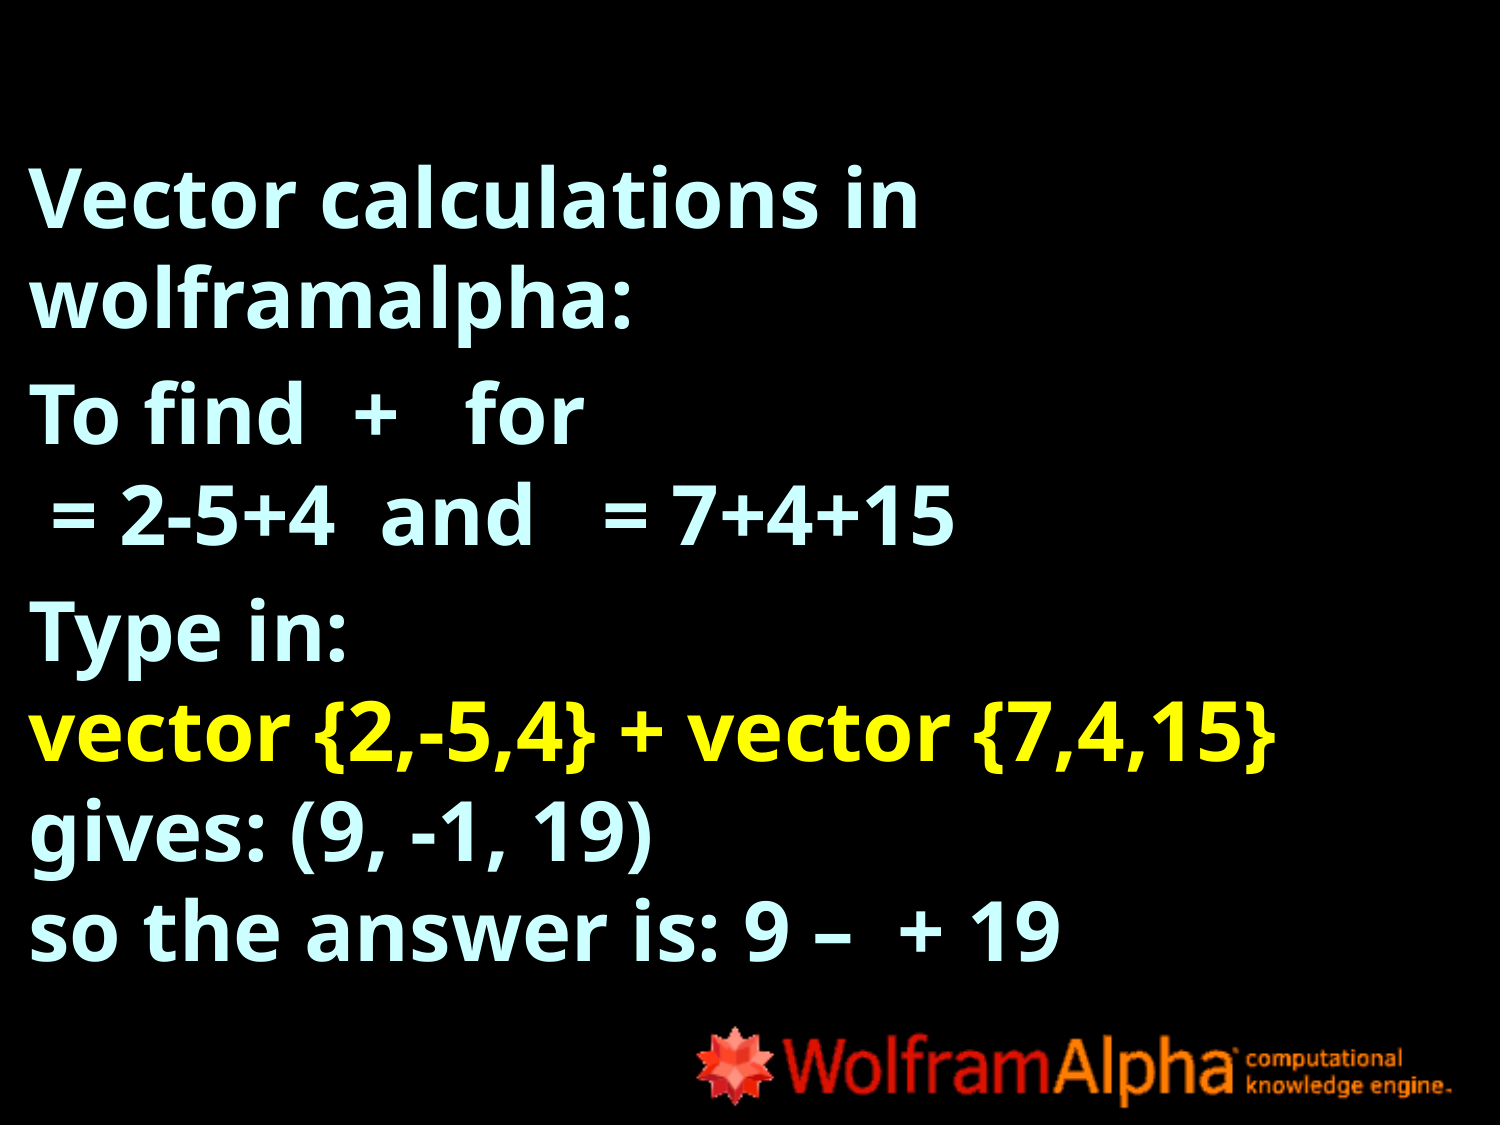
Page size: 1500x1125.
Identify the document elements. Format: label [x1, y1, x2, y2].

picture [670, 1003, 1500, 1125]
